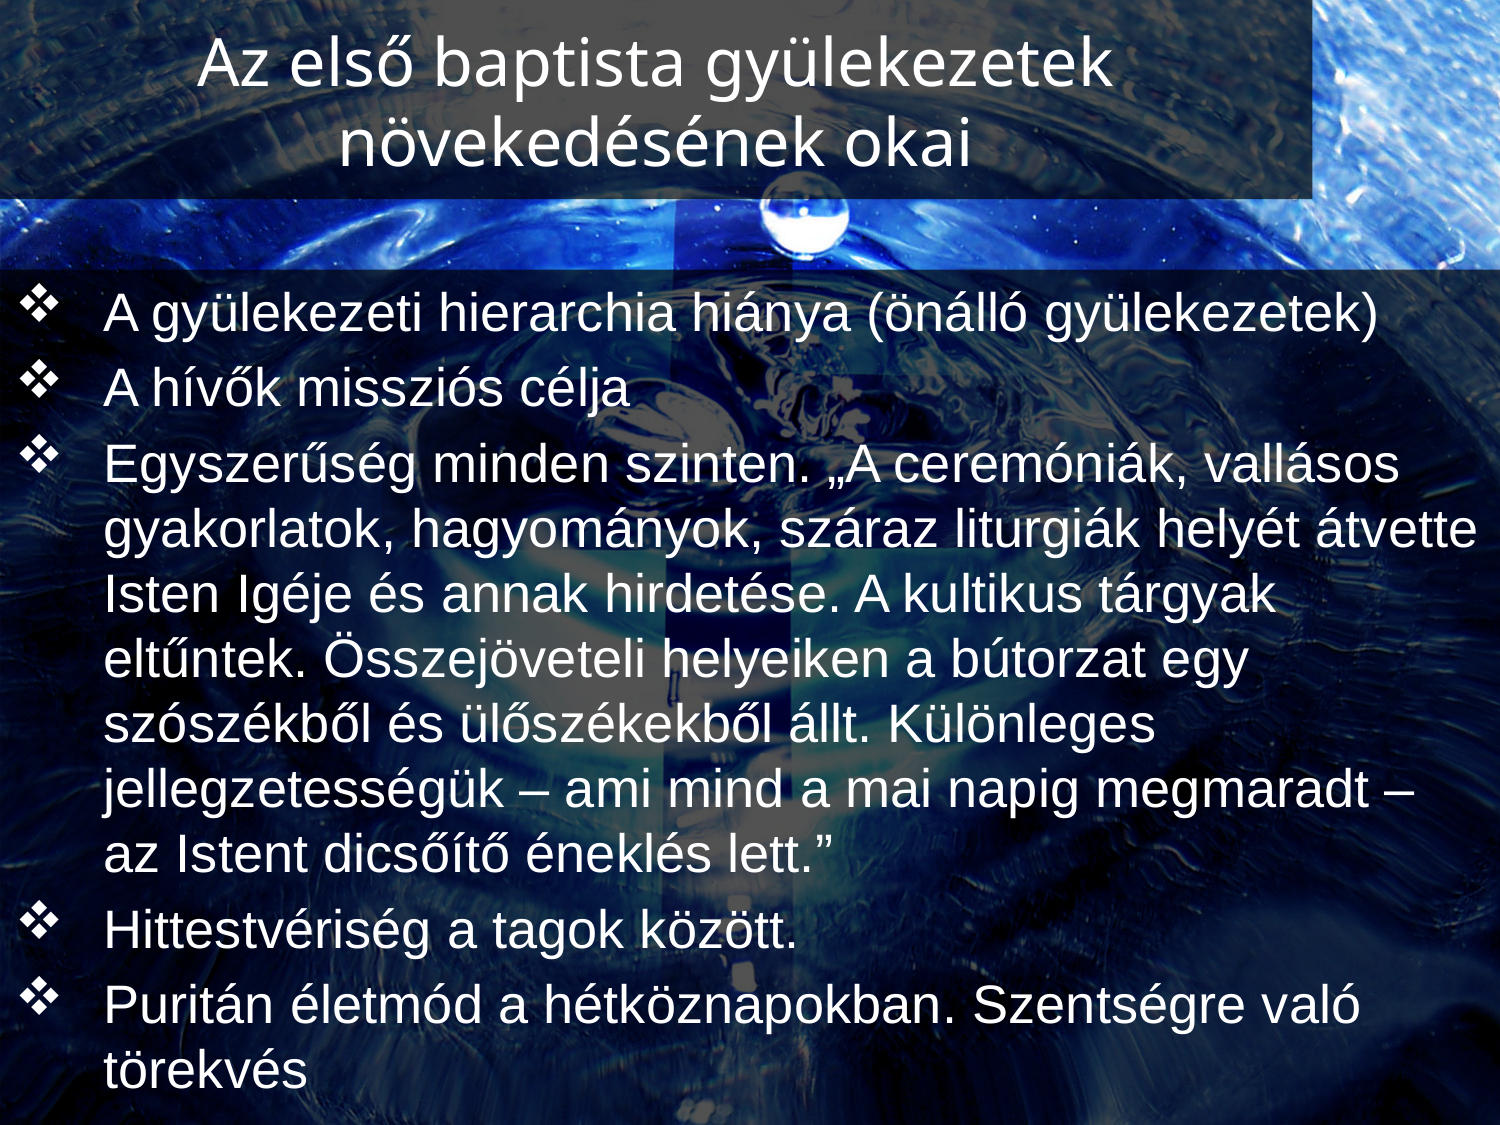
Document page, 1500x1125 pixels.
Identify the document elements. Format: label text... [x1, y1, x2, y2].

list A gyülekezeti hierarchia hiánya (önálló gyülekezetek) A hívők missziós célja Egyszerűség minden szinten. „A ceremóniák, vallásos gyakorlatok, hagyományok, száraz liturgiák helyét átvette Isten Igéje és annak hirdetése. A kultikus tárgyak eltűntek. Összejöveteli helyeiken a bútorzat egy szószékből és ülőszékekből állt. Különleges jellegzetességük – ami mind a mai napig megmaradt – az Istent dicsőítő éneklés lett.” Hittestvériség a tagok között. Puritán életmód a hétköznapokban. Szentségre való törekvés [0, 269, 1500, 1125]
picture [0, 0, 1500, 269]
title Az első baptista gyülekezetek növekedésének okai [0, 0, 1313, 200]
